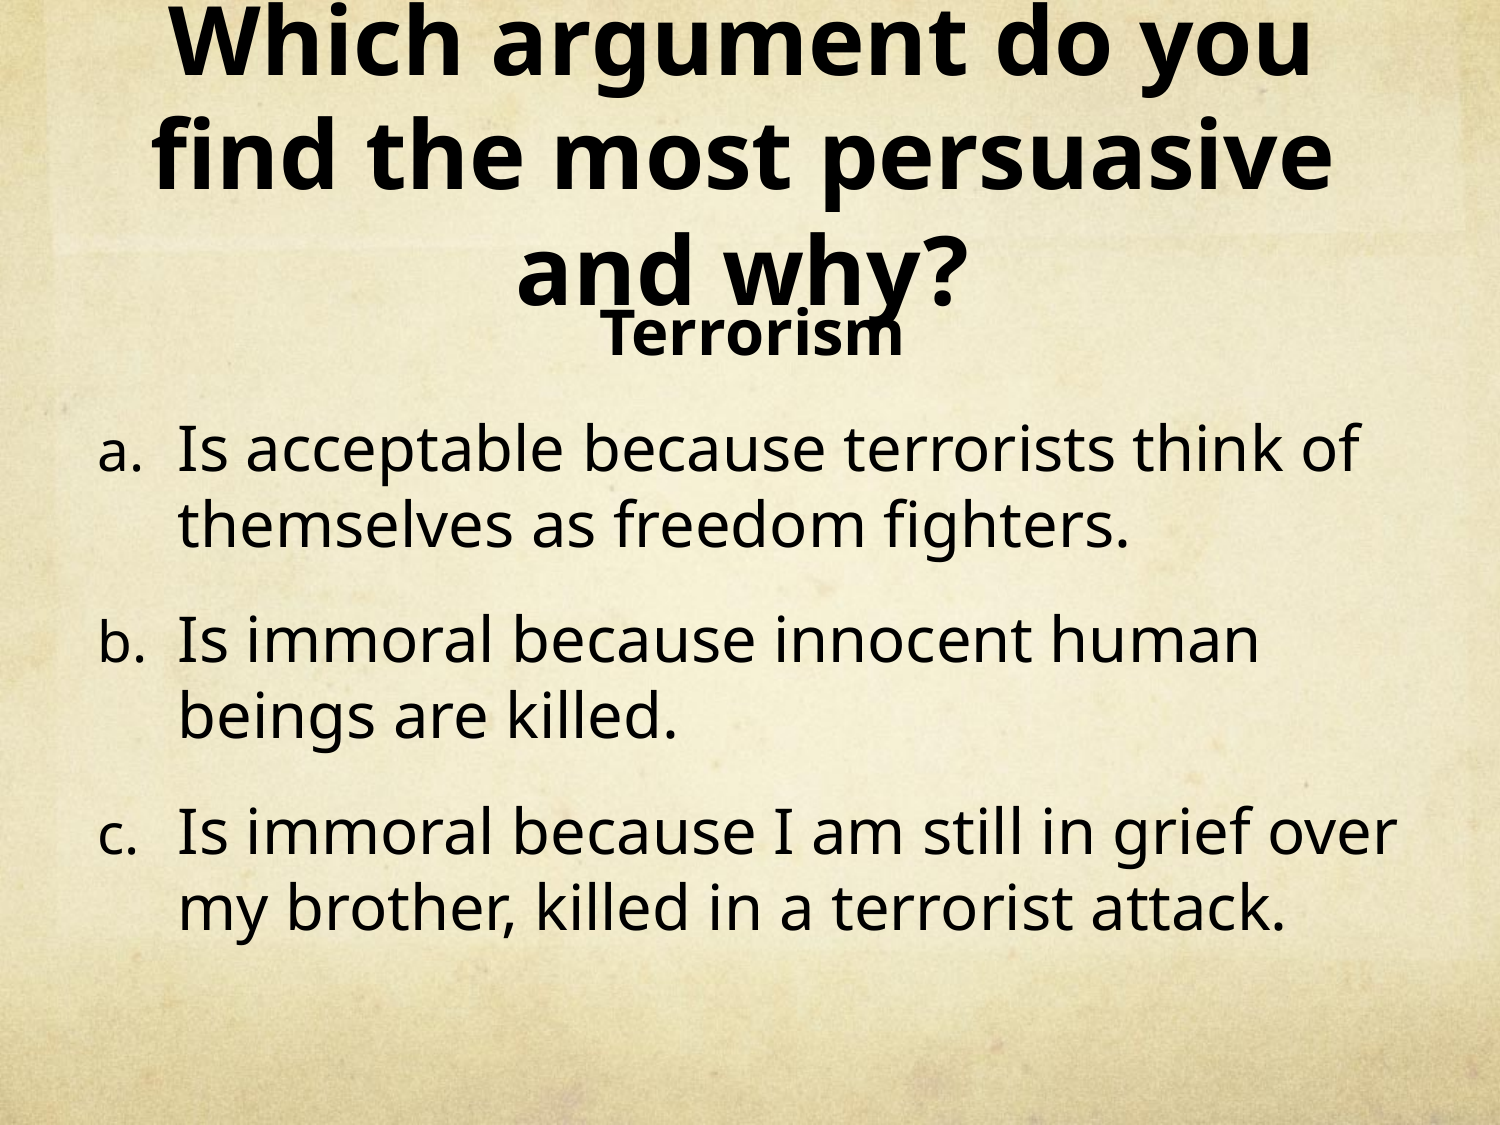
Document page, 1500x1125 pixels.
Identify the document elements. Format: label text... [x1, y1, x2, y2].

title Which argument do you find the most persuasive and why? [61, 35, 1424, 269]
list Terrorism Is acceptable because terrorists think of themselves as freedom fighters. Is immoral because innocent human beings are killed. Is immoral because I am still in grief over my brother, killed in a terrorist attack. [82, 284, 1424, 1019]
picture [0, 0, 1500, 1125]
